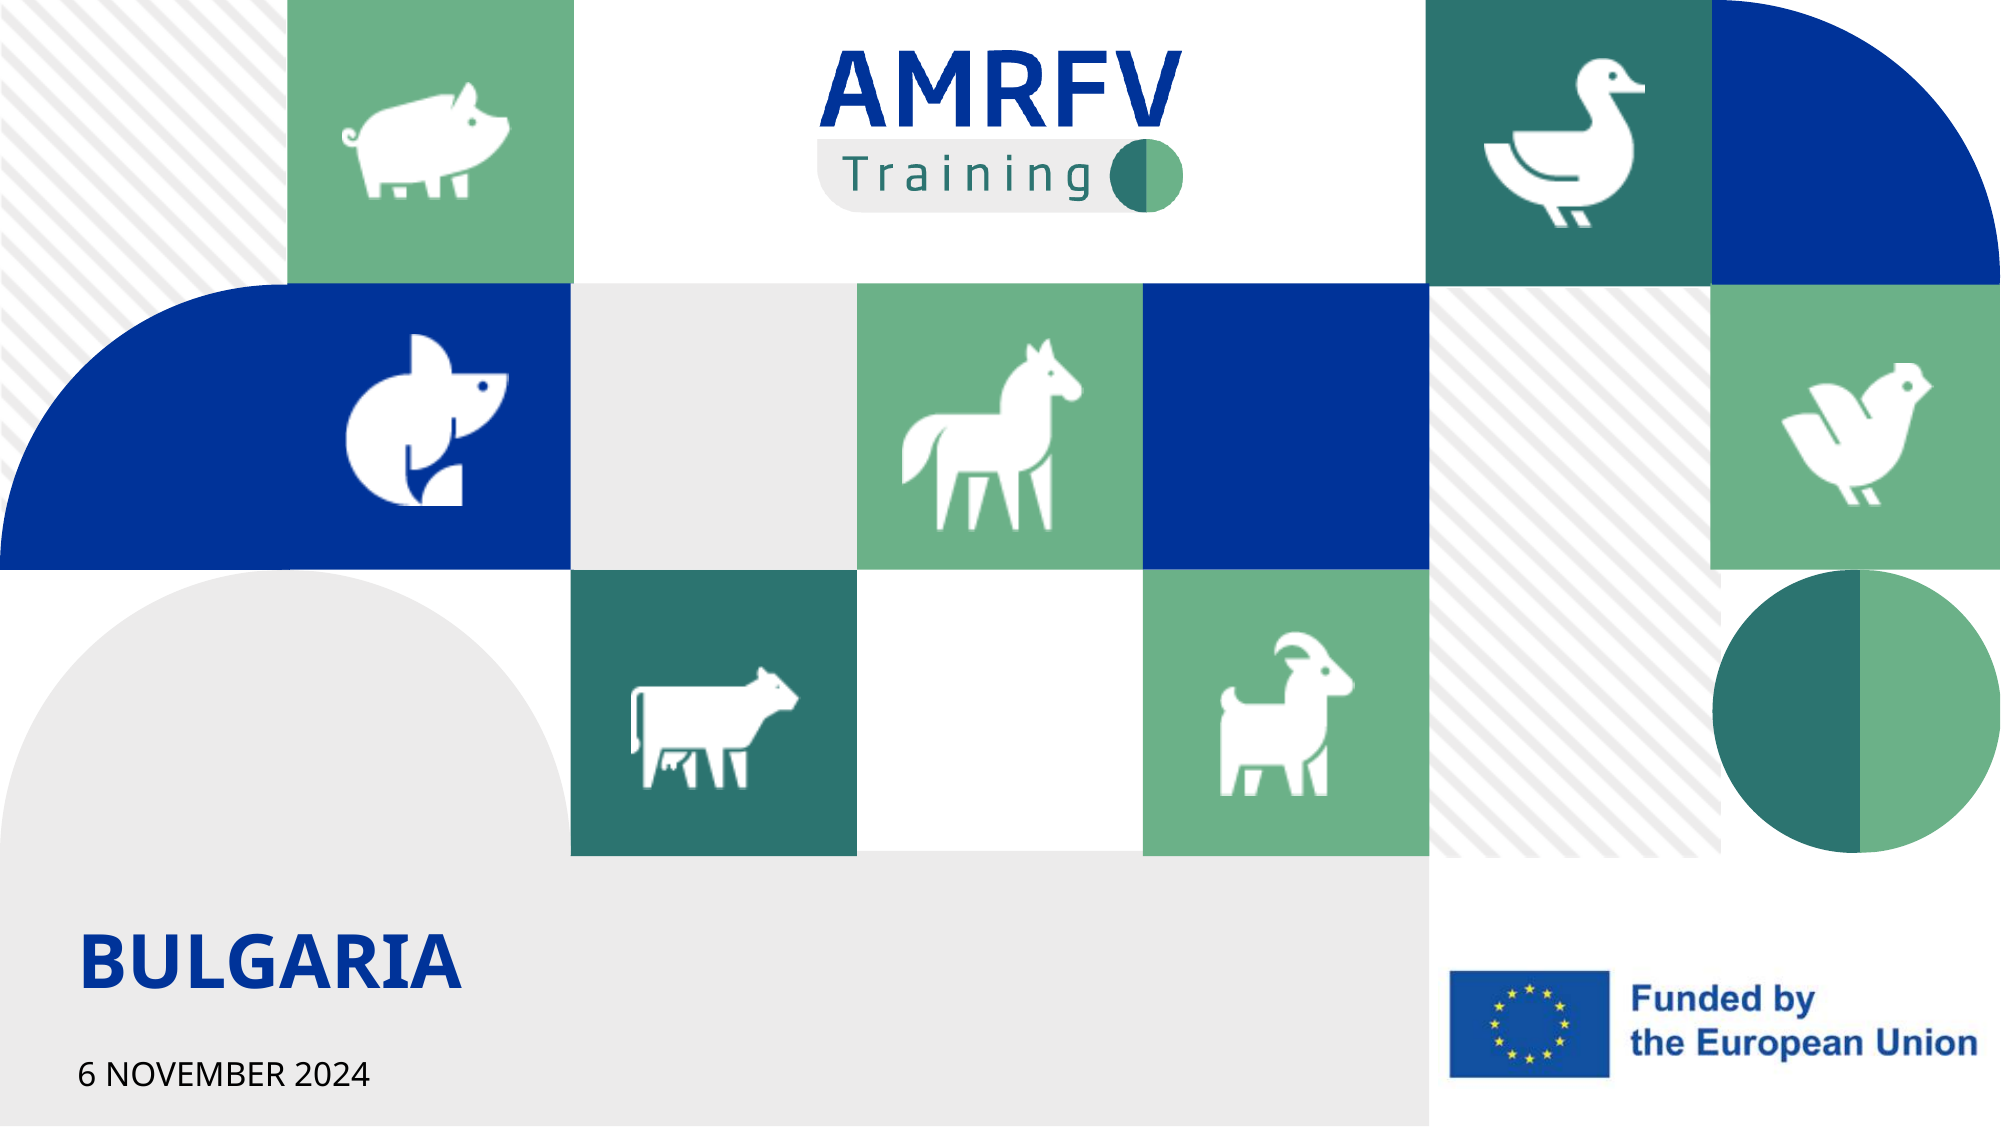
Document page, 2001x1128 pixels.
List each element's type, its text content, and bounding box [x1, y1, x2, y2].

list BULGARIA [62, 916, 1355, 1045]
picture [1430, 288, 1721, 858]
picture [902, 338, 1084, 532]
picture [1220, 631, 1355, 796]
picture [631, 666, 801, 790]
picture [1484, 58, 1645, 228]
picture [1438, 950, 2001, 1089]
picture [1781, 363, 1934, 507]
picture [345, 334, 509, 506]
picture [342, 82, 512, 200]
picture [817, 50, 1183, 213]
list 6 NOVEMBER 2024 [62, 1050, 550, 1112]
picture [0, 0, 286, 543]
